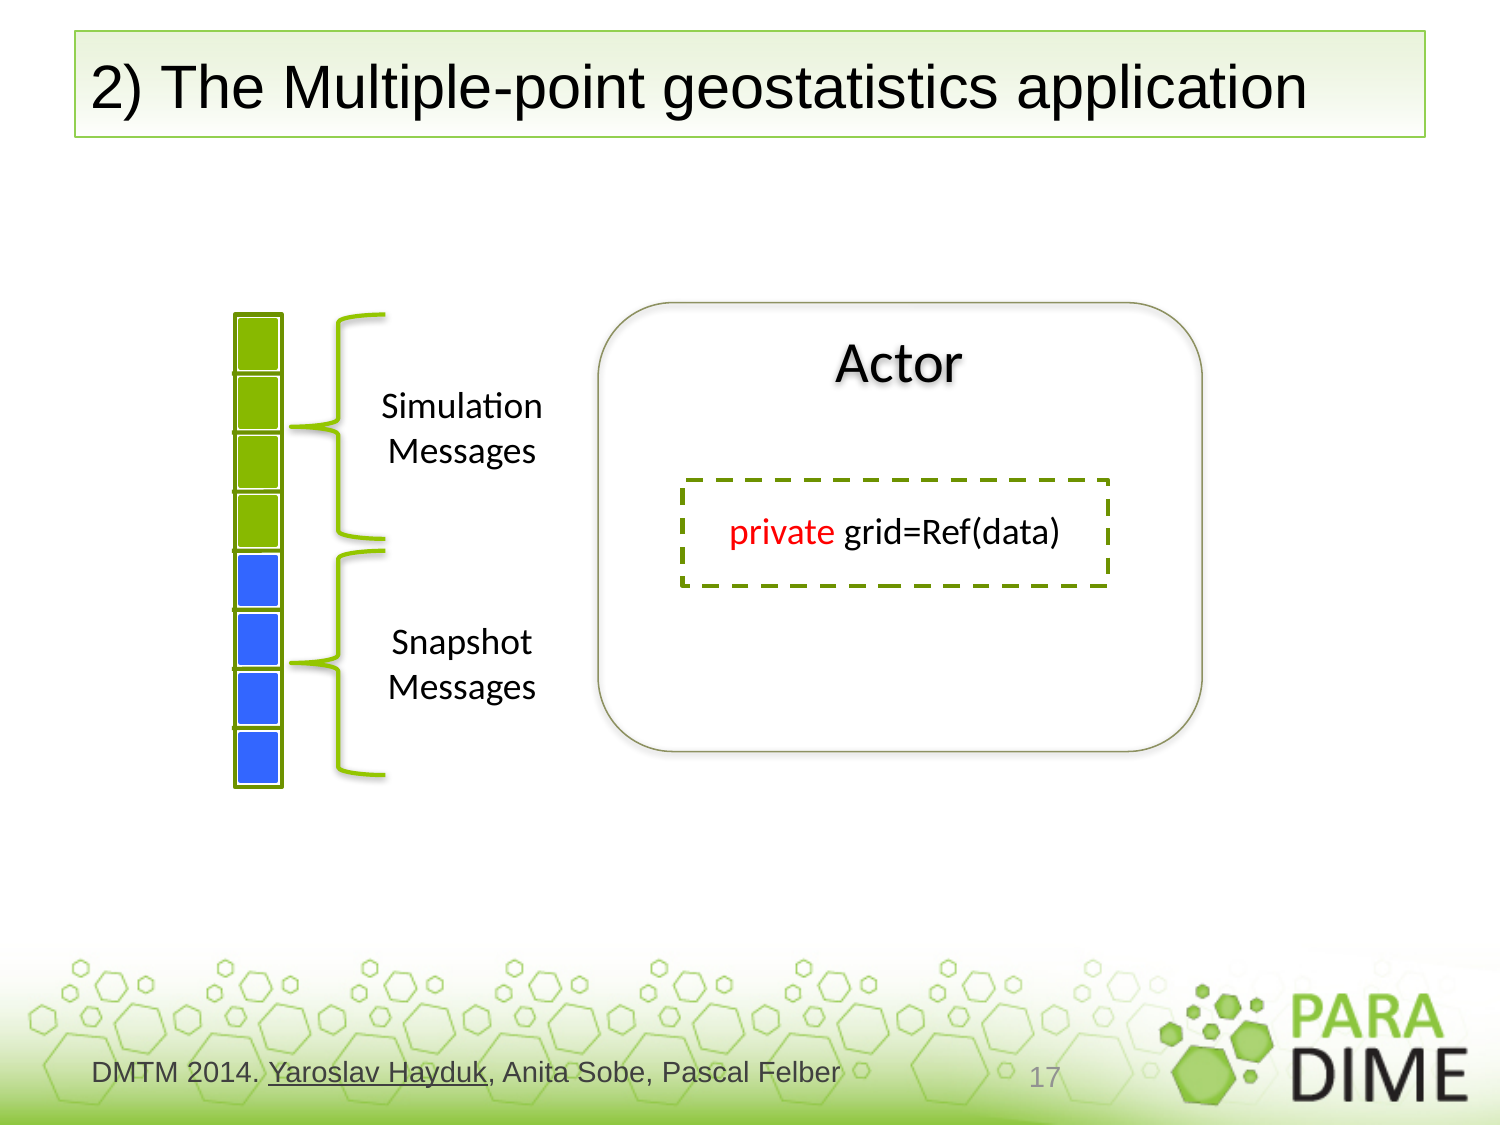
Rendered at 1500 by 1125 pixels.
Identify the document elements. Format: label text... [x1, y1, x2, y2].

text_box Simulation Messages [326, 373, 599, 479]
title 2) The Multiple-point geostatistics application [74, 30, 1426, 138]
text_box [336, 479, 386, 524]
picture [0, 923, 1500, 1125]
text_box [145, 651, 371, 687]
text_box [288, 421, 326, 432]
text_box Actor [597, 301, 1203, 753]
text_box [20, 525, 494, 576]
slide_number 17 [986, 1045, 1105, 1106]
text_box [336, 715, 386, 778]
text_box [336, 583, 386, 609]
text_box [831, 289, 1248, 399]
text_box Snapshot Messages [326, 609, 599, 715]
text_box [336, 312, 386, 373]
text_box private grid=Ref(data) [680, 478, 1110, 588]
